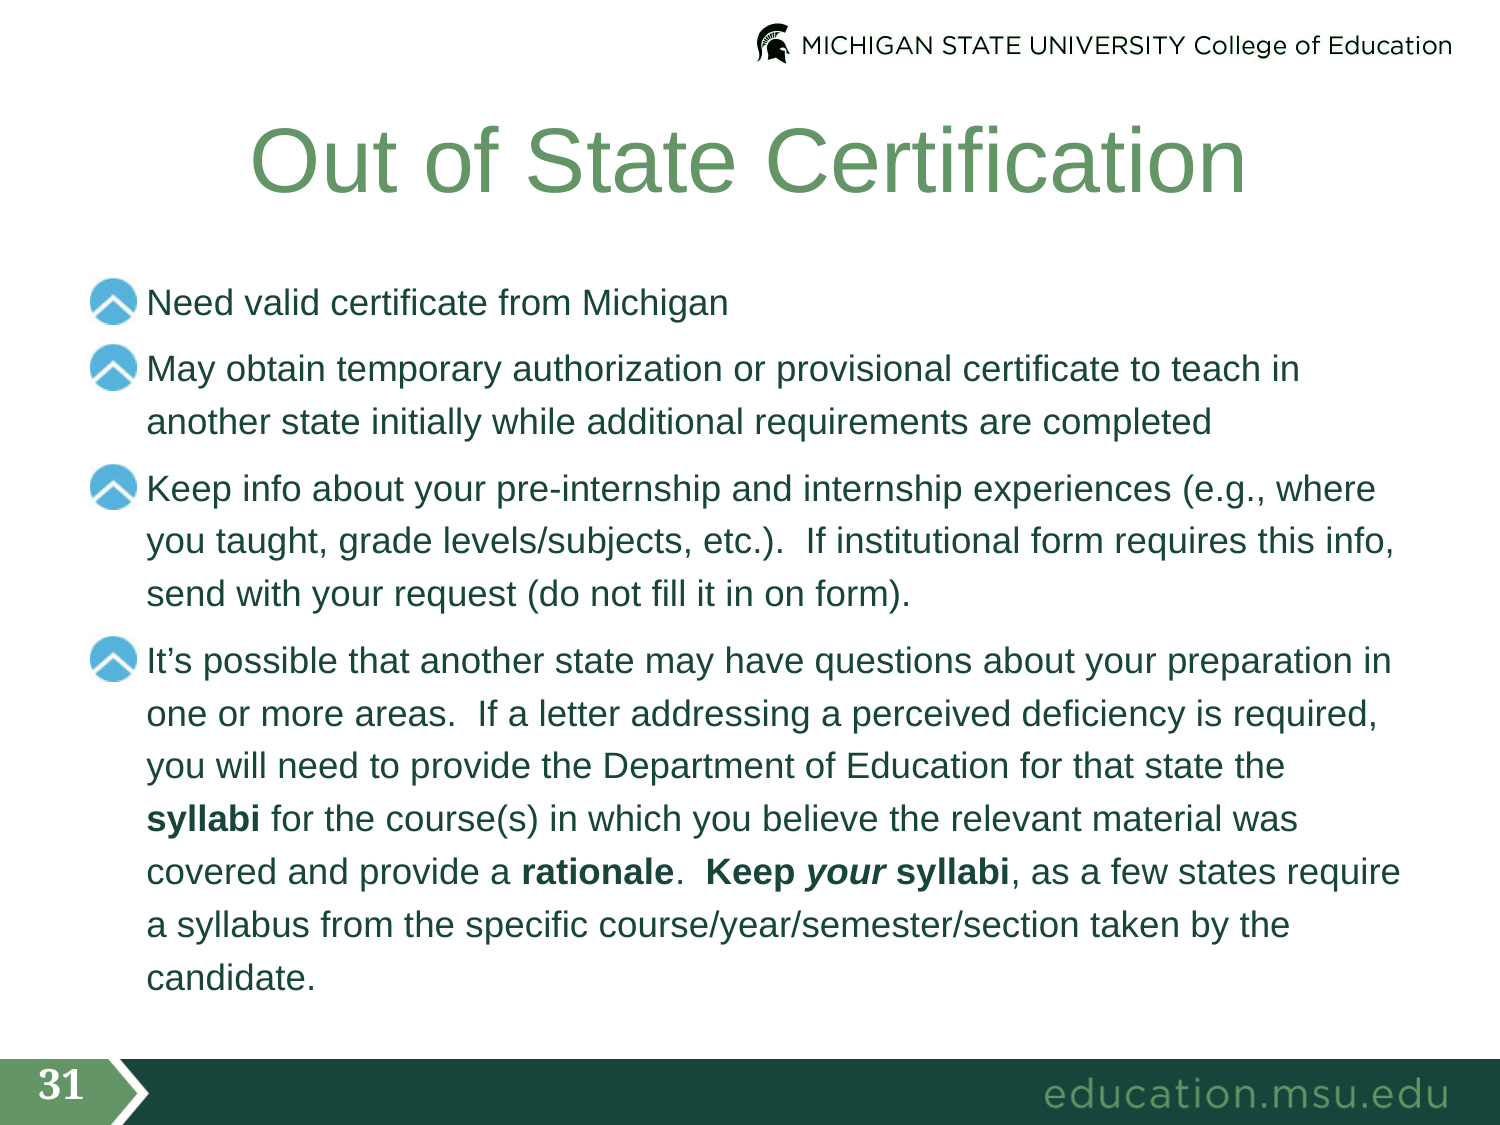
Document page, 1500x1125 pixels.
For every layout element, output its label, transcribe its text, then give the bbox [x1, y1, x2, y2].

picture [90, 343, 137, 391]
picture [733, 12, 1471, 80]
list Need valid certificate from Michigan May obtain temporary authorization or provisional certificate to teach in another state initially while additional requirements are completed Keep info about your pre-internship and internship experiences (e.g., where you taught, grade levels/subjects, etc.). If institutional form requires this info, send with your request (do not fill it in on form). It’s possible that another state may have questions about your preparation in one or more areas. If a letter addressing a perceived deficiency is required, you will need to provide the Department of Education for that state the syllabi for the course(s) in which you believe the relevant material was covered and provide a rationale. Keep your syllabi, as a few states require a syllabus from the specific course/year/semester/section taken by the candidate. [75, 262, 1425, 1005]
picture [90, 463, 137, 510]
title Out of State Certification [75, 62, 1425, 250]
slide_number 31 [5, 1056, 100, 1117]
picture [90, 635, 137, 682]
picture [90, 277, 137, 325]
picture [0, 1059, 1500, 1125]
